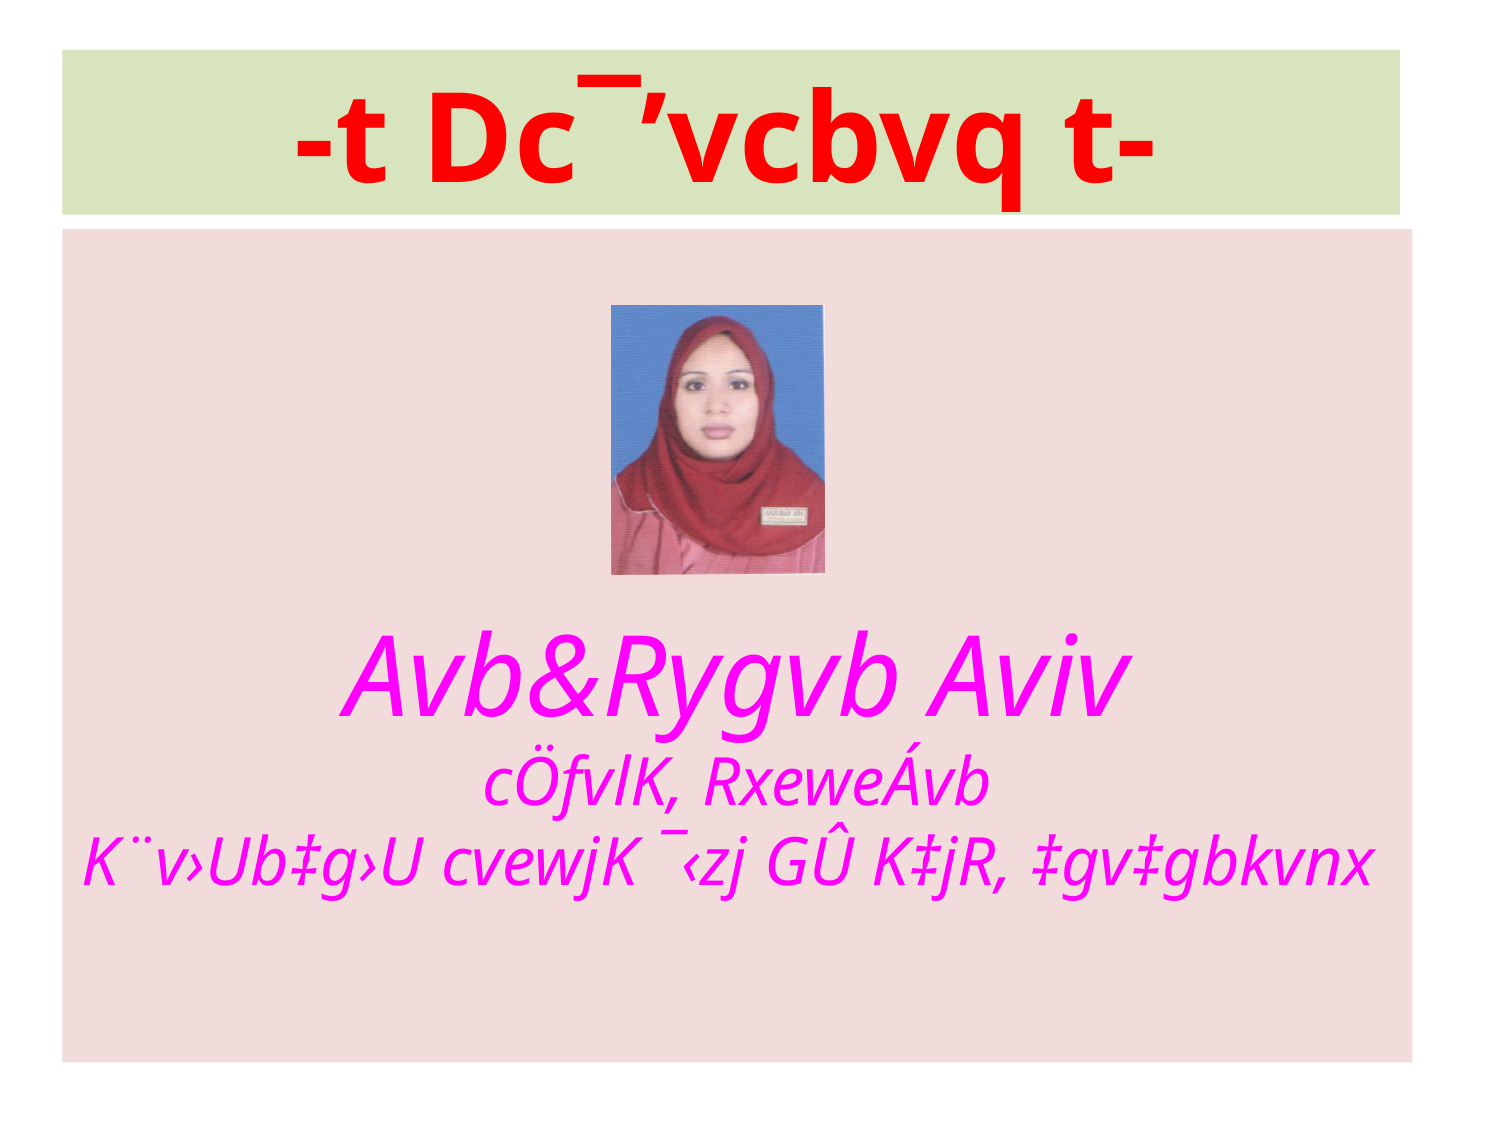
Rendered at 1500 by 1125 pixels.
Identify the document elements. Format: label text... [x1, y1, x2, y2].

text_box -t Dc¯’vcbvq t- [62, 49, 1400, 215]
text_box Avb&Rygvb Aviv cÖfvlK, RxeweÁvb K¨v›Ub‡g›U cvewjK ¯‹zj GÛ K‡jR, ‡gv‡gbkvnx [62, 229, 1413, 1063]
picture [611, 304, 826, 576]
